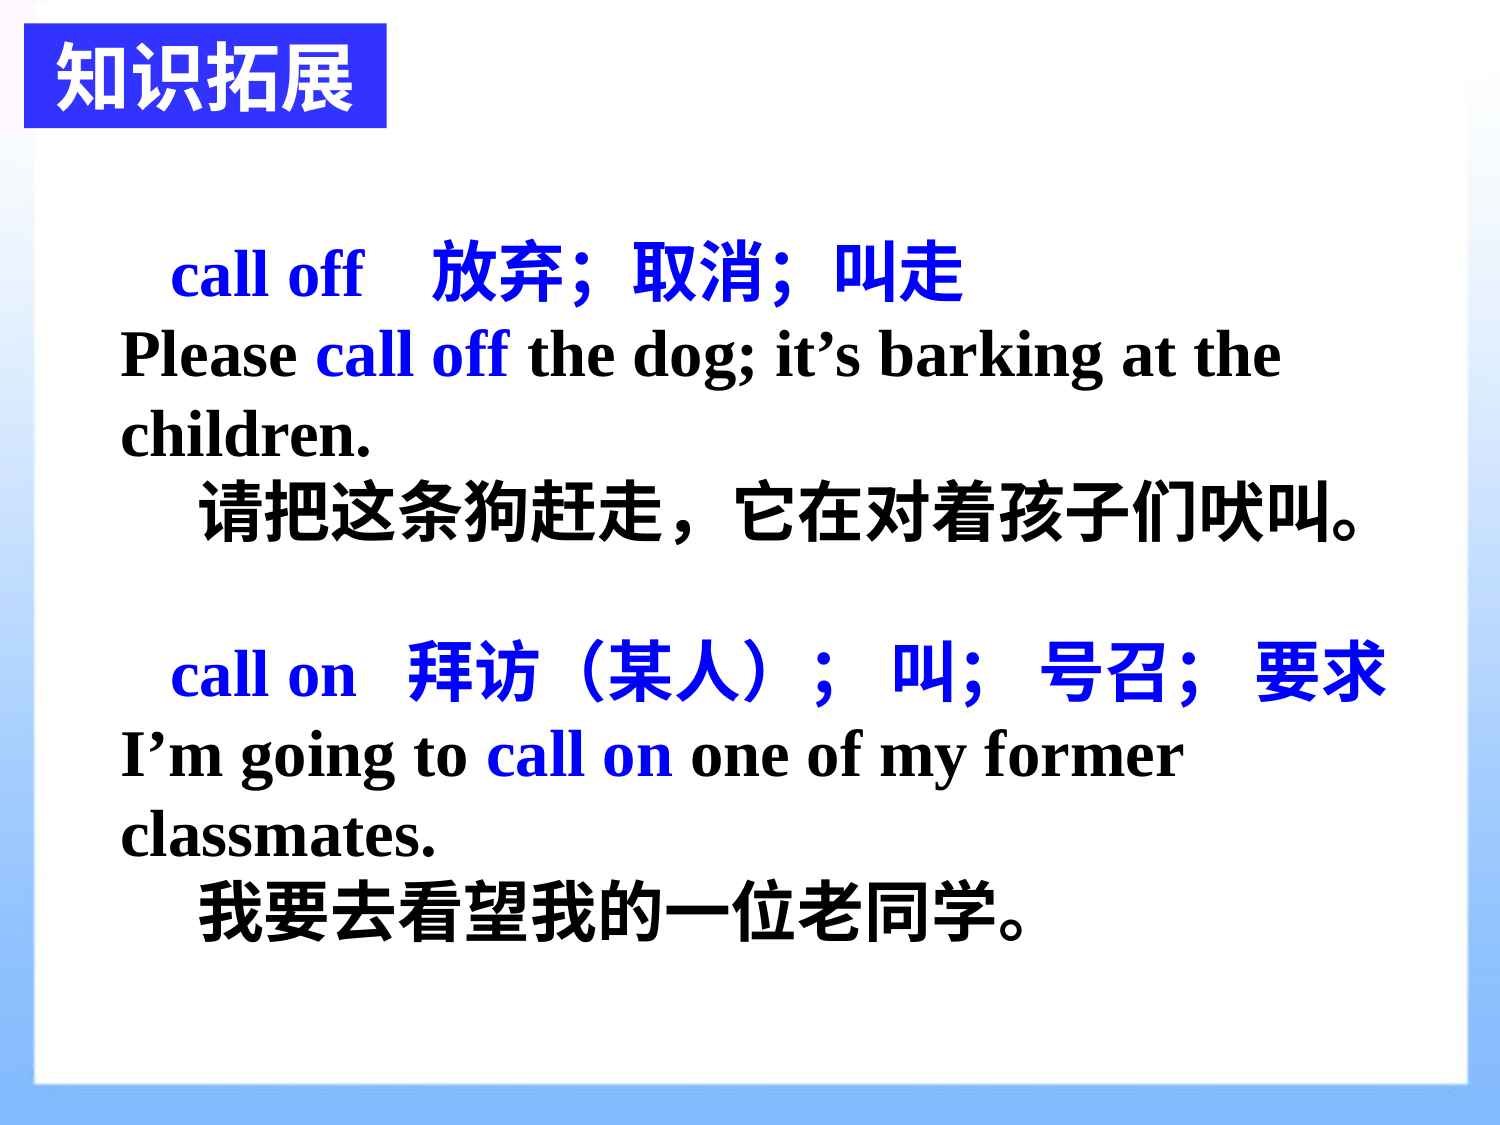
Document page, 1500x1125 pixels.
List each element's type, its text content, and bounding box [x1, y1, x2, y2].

picture [0, 0, 1500, 1125]
text_box 知识拓展 [24, 23, 387, 129]
text_box call off 放弃；取消；叫走 Please call off the dog; it’s barking at the children. 请把这条狗赶走，它在对着孩子们吠叫。 call on 拜访（某人）； 叫； 号召； 要求 I’m going to call on one of my former classmates. 我要去看望我的一位老同学。 [105, 222, 1418, 957]
